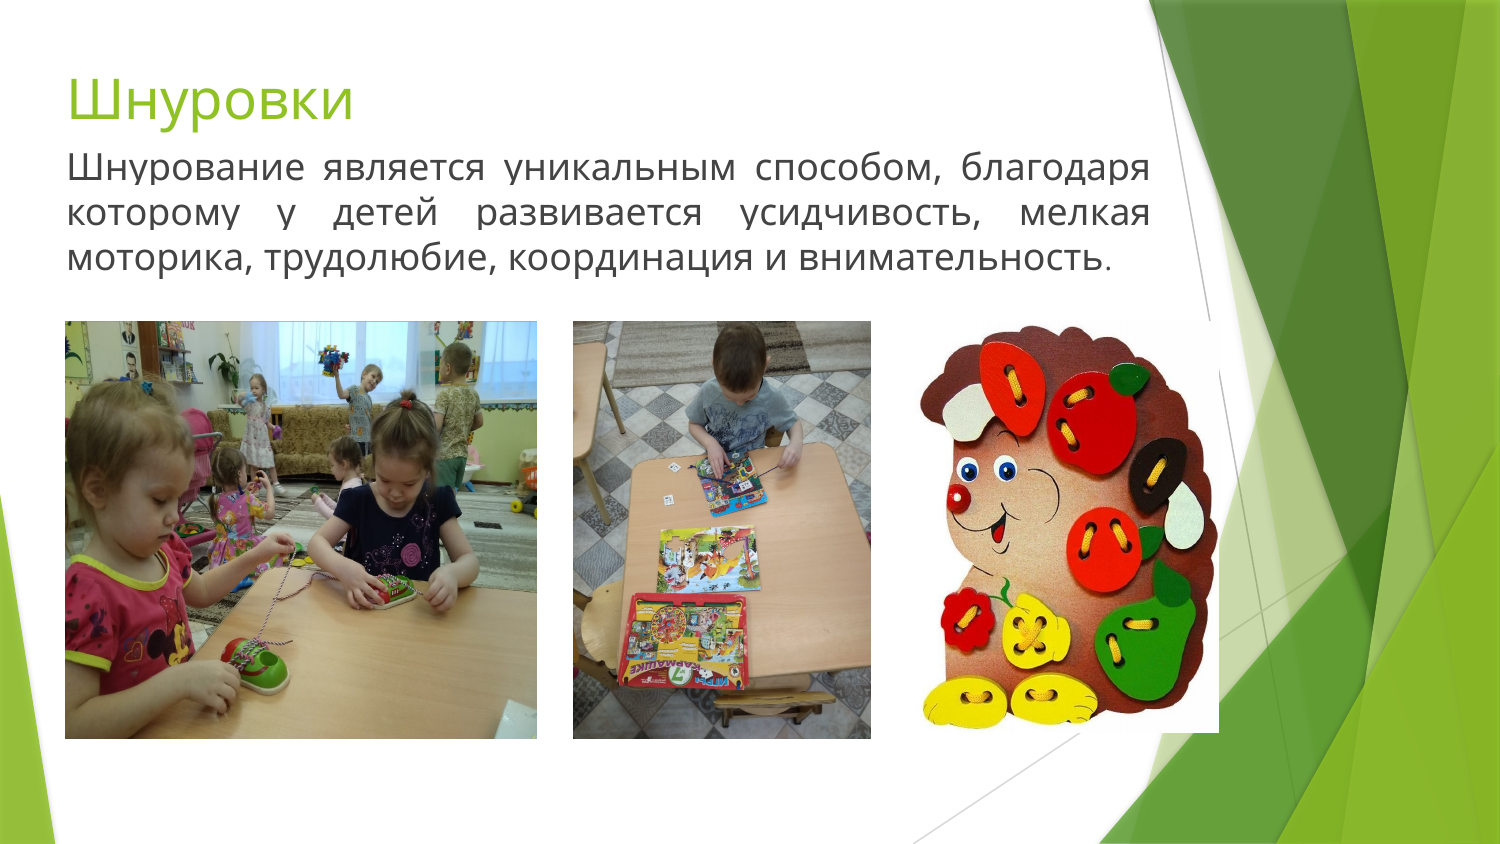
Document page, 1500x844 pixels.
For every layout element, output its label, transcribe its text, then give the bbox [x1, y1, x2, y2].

list Шнурование является уникальным способом, благодаря которому у детей развивается усидчивость, мелкая моторика, трудолюбие, координация и внимательность. [51, 127, 1168, 779]
picture [907, 321, 1219, 733]
title Шнуровки [51, 48, 1449, 180]
picture [65, 321, 537, 740]
picture [572, 321, 872, 740]
